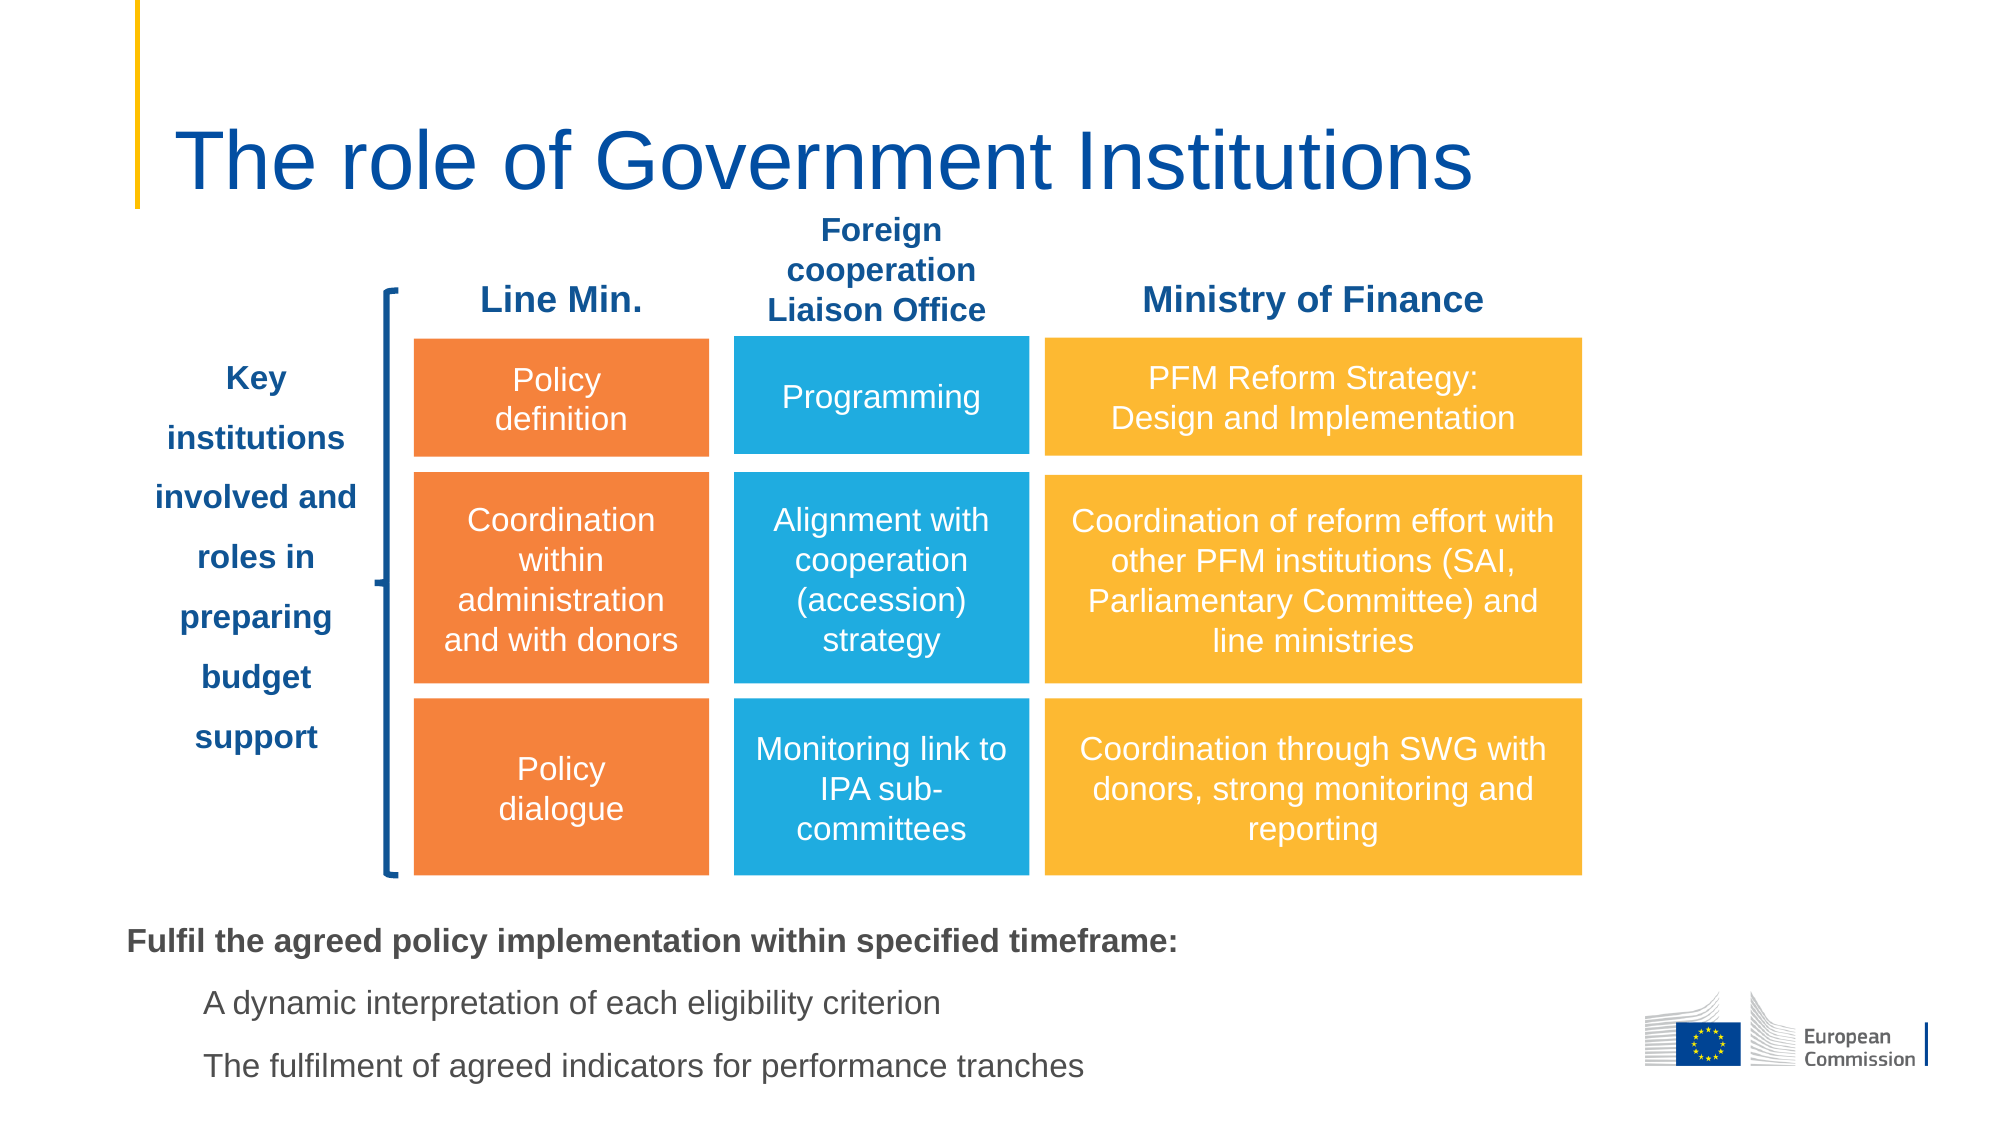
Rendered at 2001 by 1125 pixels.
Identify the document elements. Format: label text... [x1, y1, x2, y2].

text_box Key institutions involved and roles in preparing budget support [119, 328, 385, 823]
text_box Alignment with cooperation (accession) strategy [733, 471, 1030, 684]
text_box [374, 289, 399, 877]
text_box Policy definition [413, 338, 710, 458]
text_box Coordination of reform effort with other PFM institutions (SAI, Parliamentary Committee) and line ministries [1044, 474, 1583, 684]
text_box Foreign cooperation Liaison Office [736, 201, 1027, 336]
text_box PFM Reform Strategy: Design and Implementation [1044, 337, 1583, 457]
picture [1645, 991, 1928, 1066]
text_box Coordination through SWG with donors, strong monitoring and reporting [1044, 697, 1583, 876]
list Fulfil the agreed policy implementation within specified timeframe: A dynamic interpretation of each eligibility criterion The fulfilment of agreed indicators for performance tranches [111, 911, 1583, 1101]
text_box Policy dialogue [413, 697, 710, 876]
title The role of Government Institutions [159, 79, 1885, 208]
text_box Monitoring link to IPA sub-committees [733, 697, 1030, 876]
text_box Coordination within administration and with donors [413, 471, 710, 684]
text_box Programming [733, 335, 1030, 455]
text_box Ministry of Finance [1044, 268, 1583, 328]
text_box Line Min. [413, 268, 710, 328]
